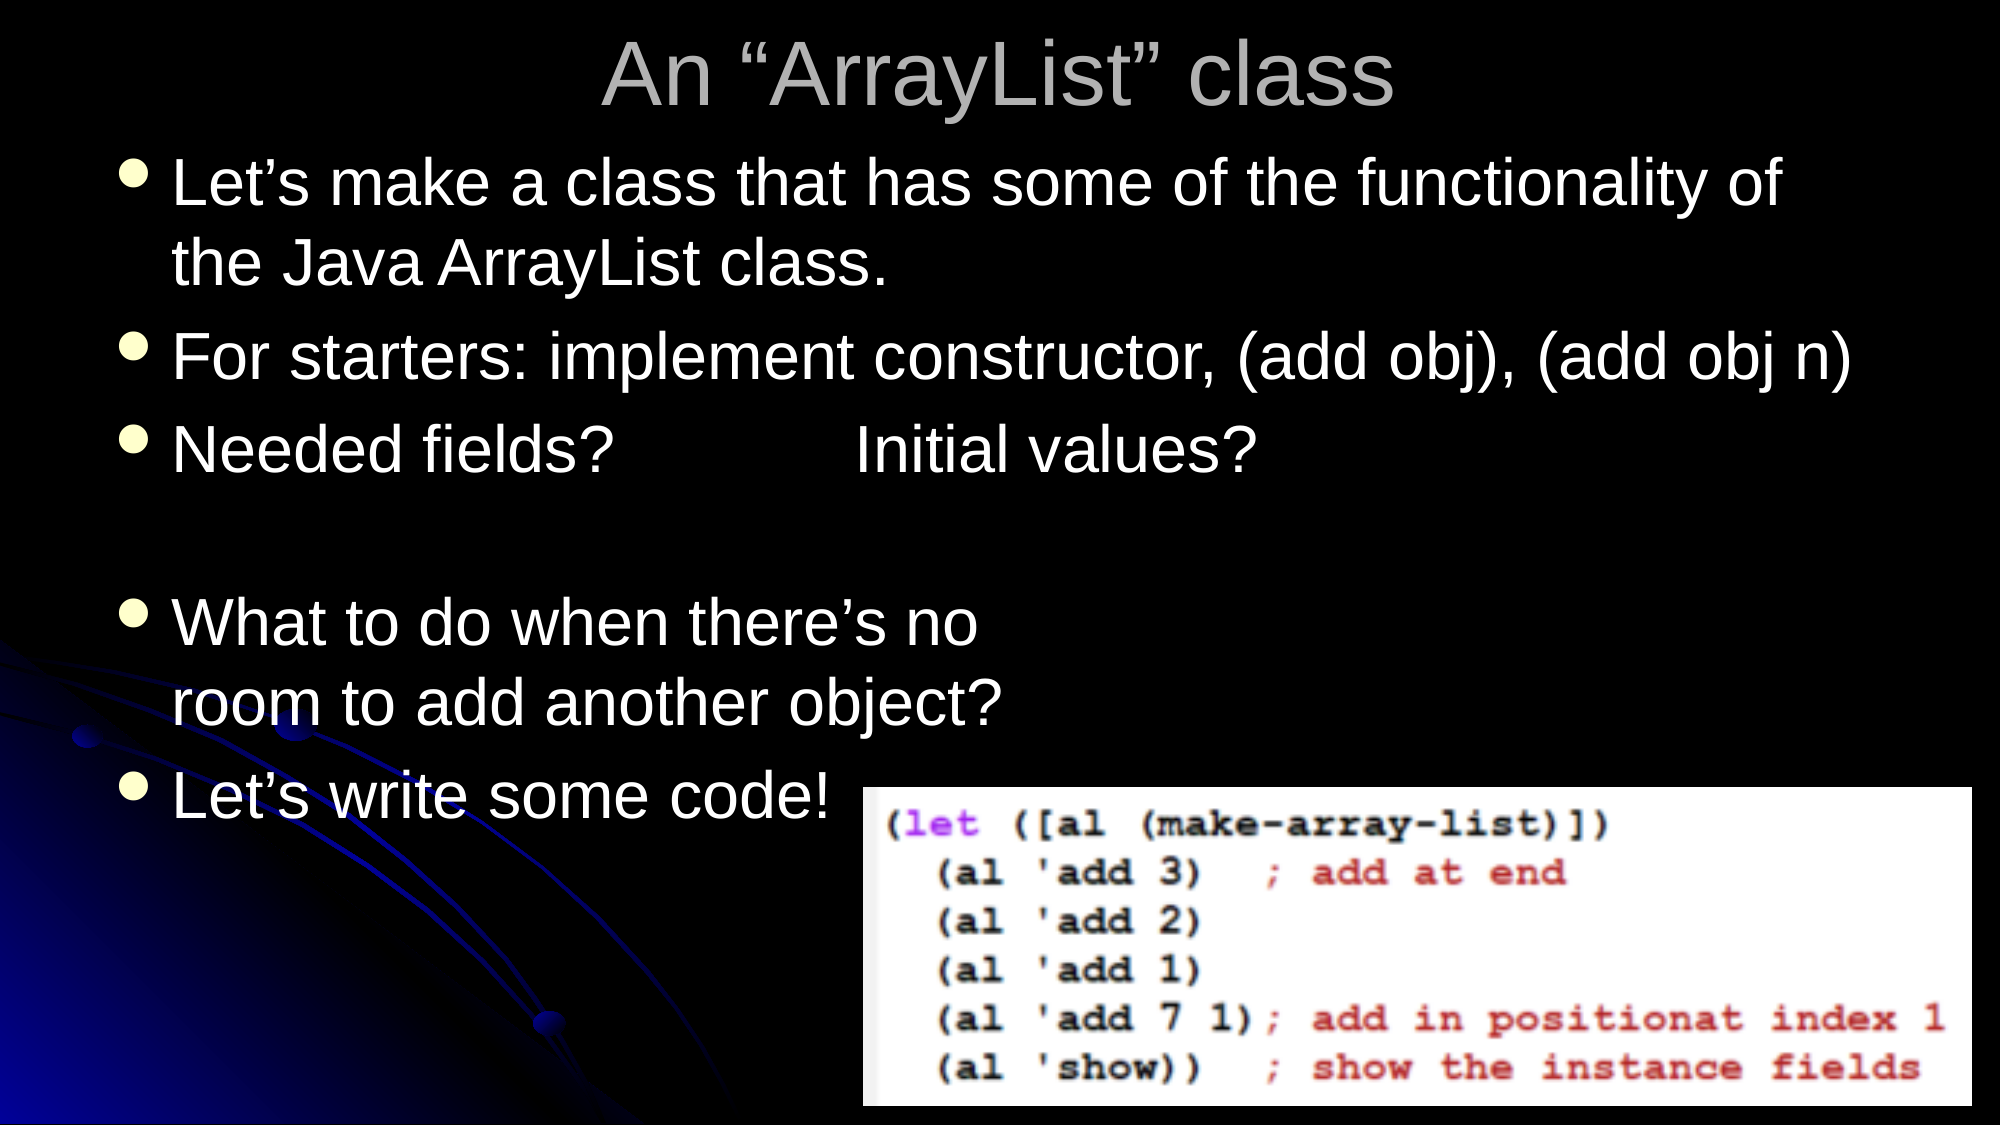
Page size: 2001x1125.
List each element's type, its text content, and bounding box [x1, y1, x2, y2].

list Let’s make a class that has some of the functionality of the Java ArrayList class. For starters: implement constructor, (add obj), (add obj n) Needed fields? Initial values? What to do when there’s no room to add another object? Let’s write some code! [99, 131, 1901, 876]
picture [863, 787, 1972, 1106]
title An “ArrayList” class [99, 0, 1901, 131]
